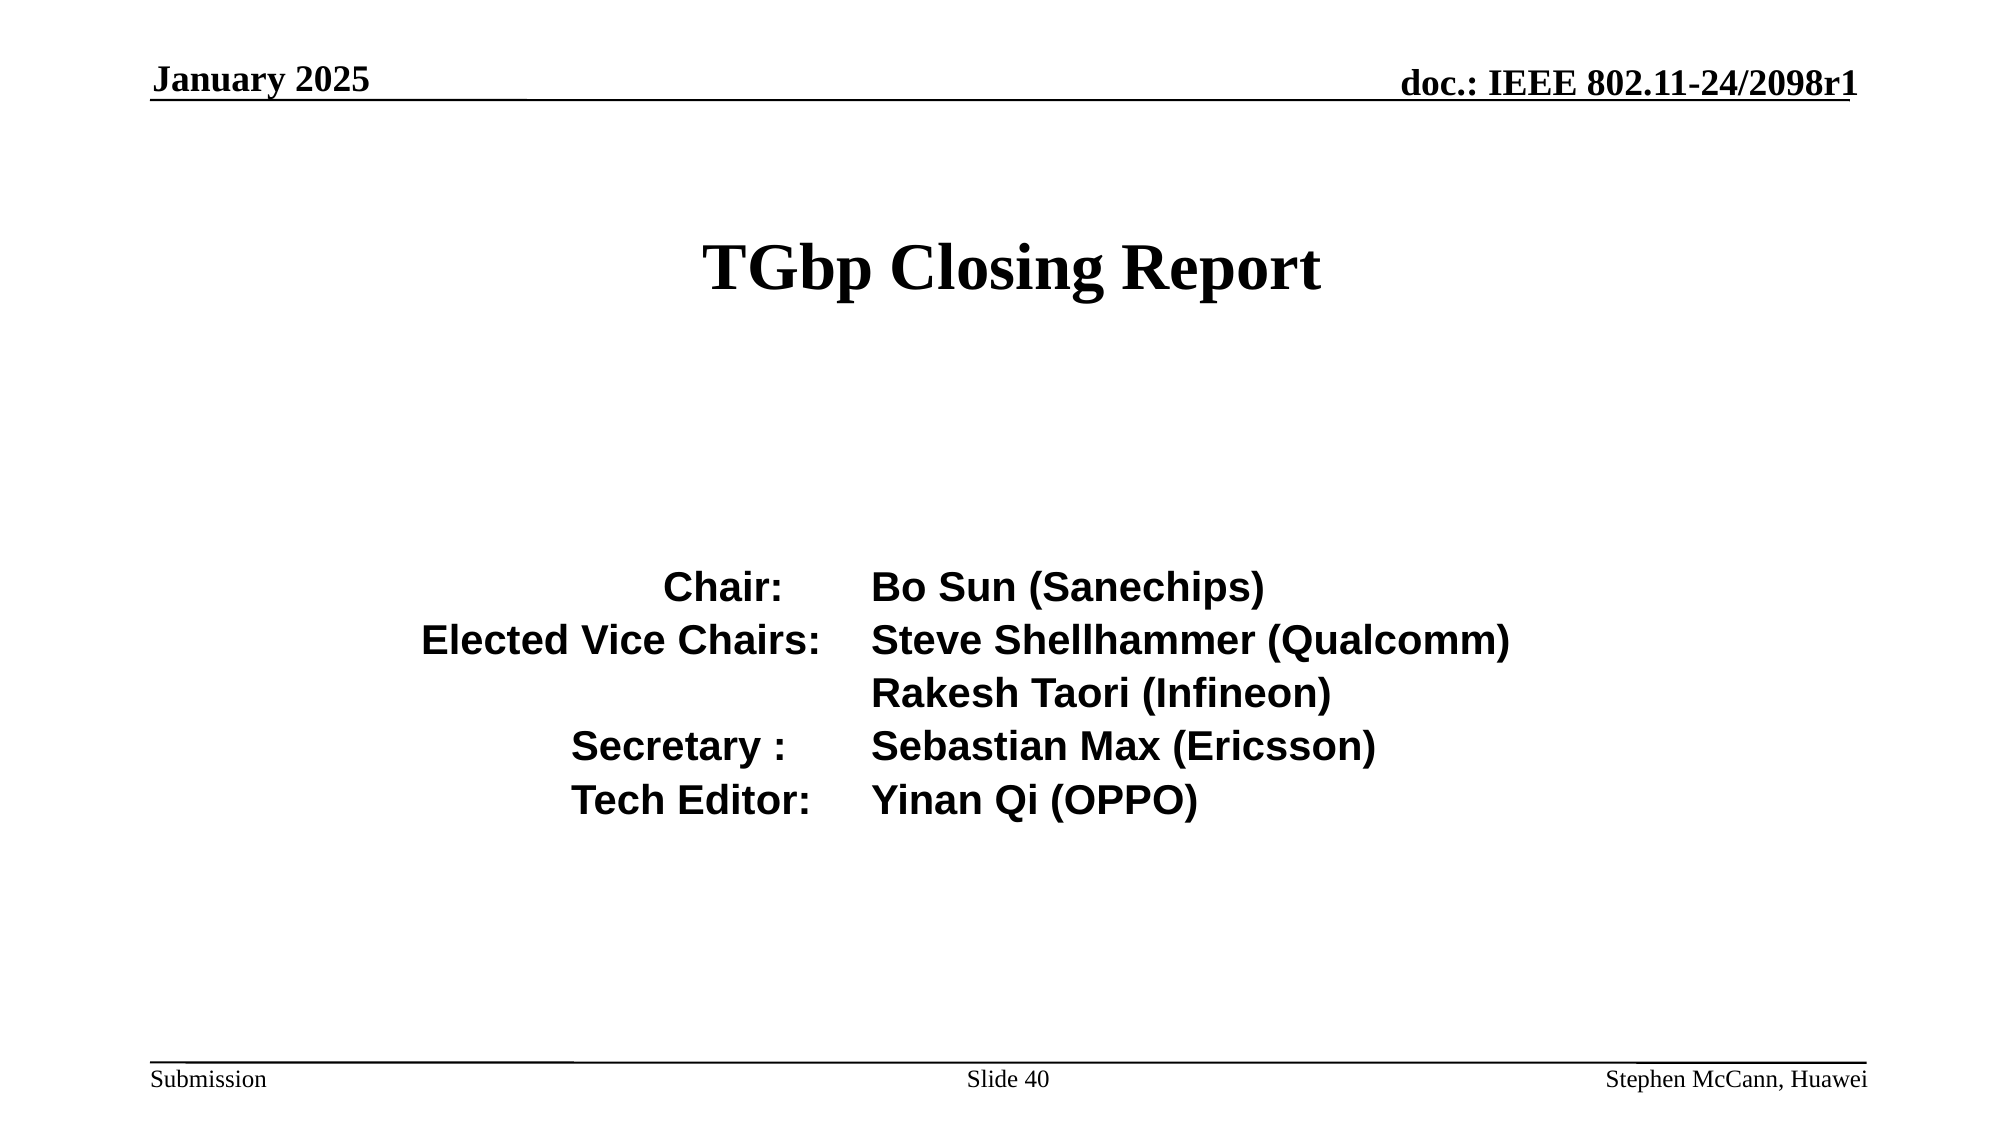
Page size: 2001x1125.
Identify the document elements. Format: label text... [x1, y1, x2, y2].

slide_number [152, 54, 563, 100]
text_box Chair: Bo Sun (Sanechips) Elected Vice Chairs: Steve Shellhammer (Qualcomm) Rakesh Taori (Infineon) Secretary : Sebastian Max (Ericsson) Tech Editor: Yinan Qi (OPPO) [200, 349, 1813, 1027]
title TGbp Closing Report [262, 112, 1763, 349]
footer Stephen McCann, Huawei [1171, 1061, 1869, 1093]
slide_number Slide 40 [950, 1061, 1067, 1123]
